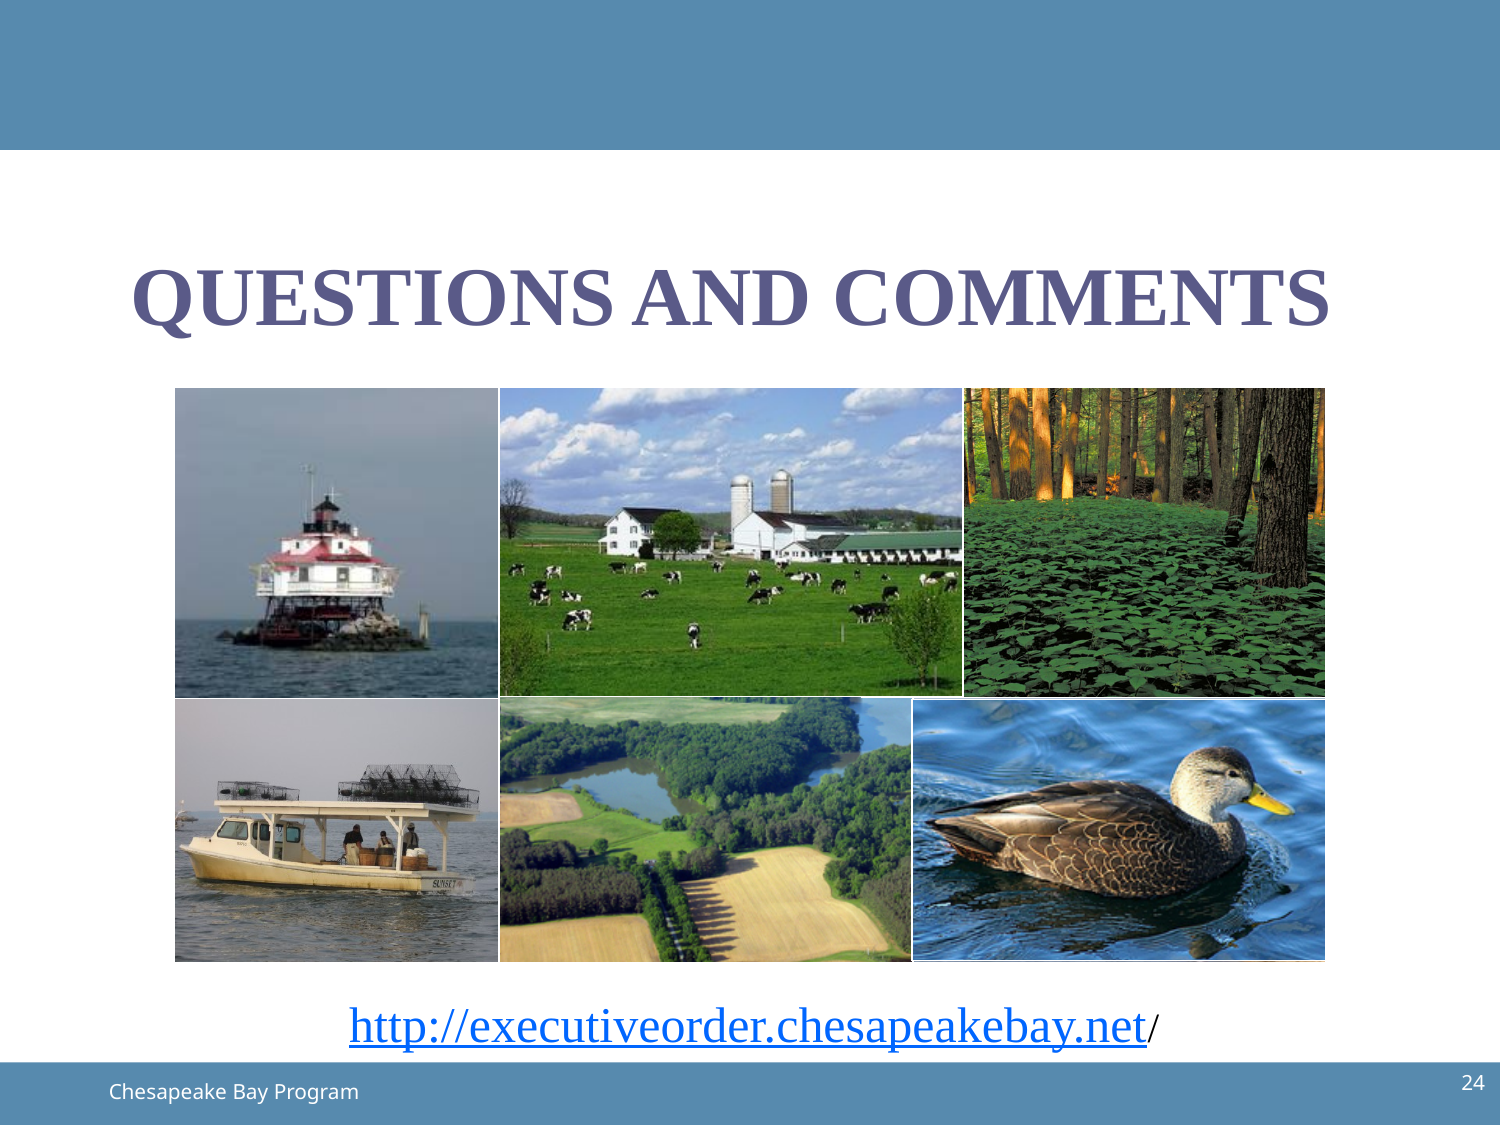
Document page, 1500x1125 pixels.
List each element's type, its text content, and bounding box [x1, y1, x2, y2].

picture [174, 387, 1326, 963]
slide_number 24 [1187, 1062, 1500, 1125]
text_box QUESTIONS AND COMMENTS [99, 235, 1363, 350]
text_box http://executiveorder.chesapeakebay.net/ [334, 984, 1174, 1060]
